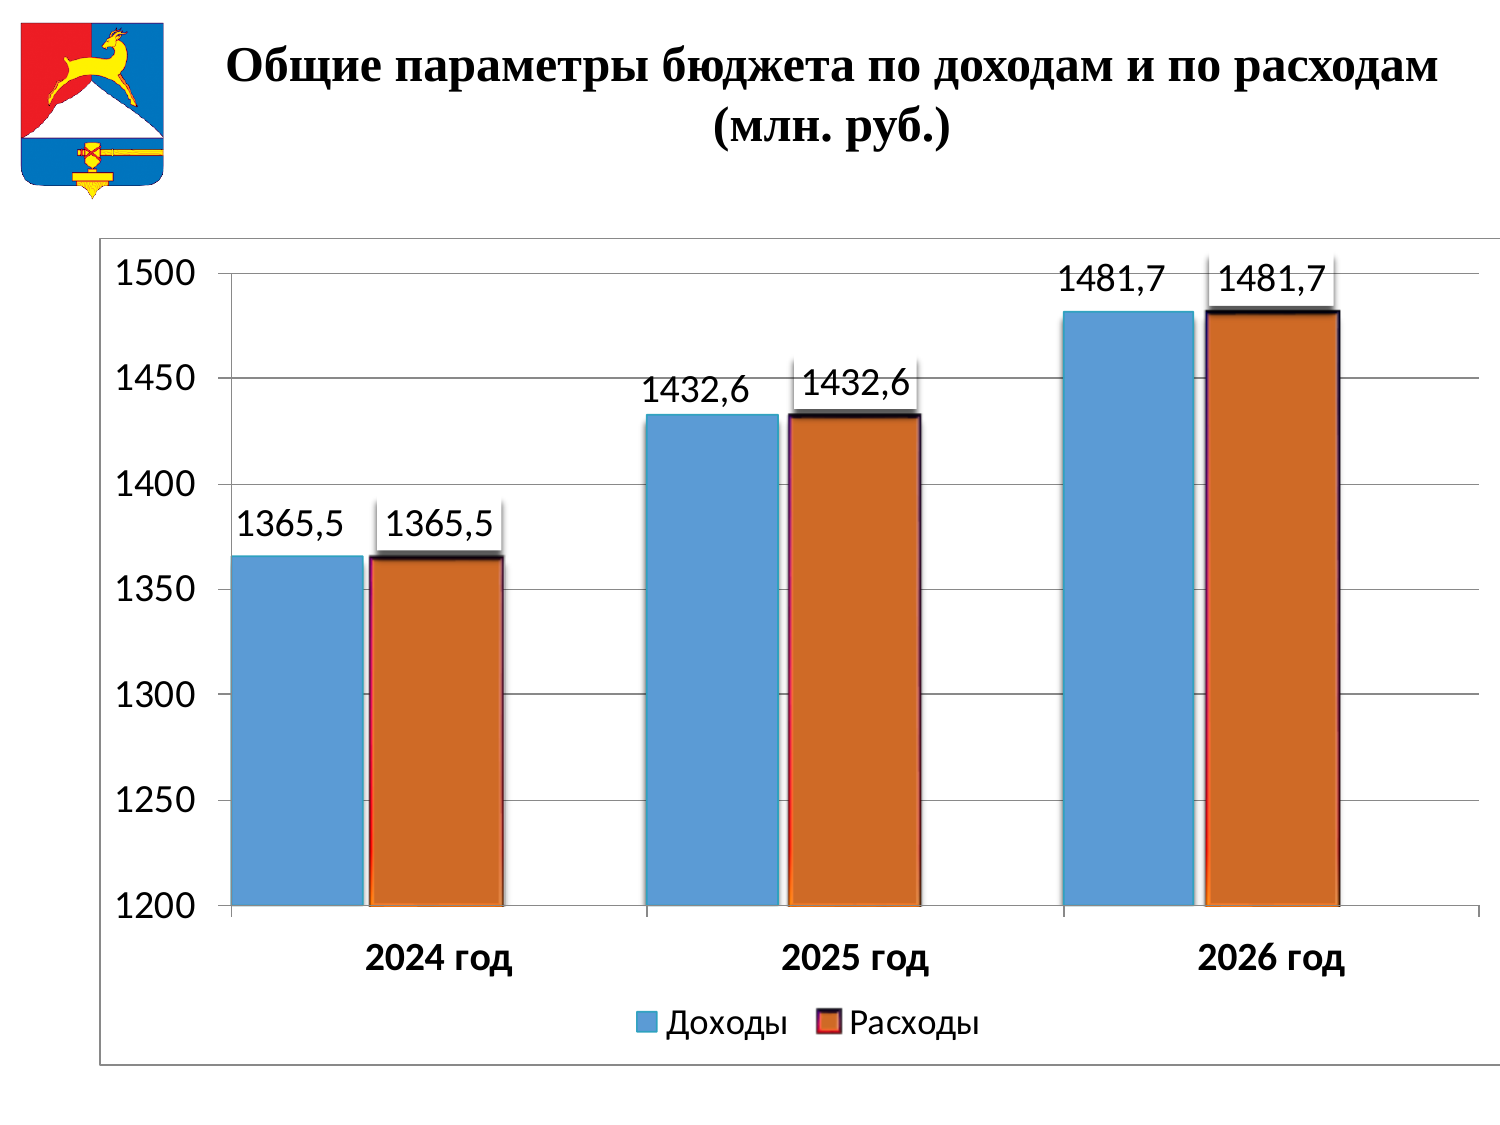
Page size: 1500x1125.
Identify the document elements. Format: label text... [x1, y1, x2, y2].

picture [20, 22, 165, 200]
text_box Общие параметры бюджета по доходам и по расходам (млн. руб.) [163, 24, 1500, 220]
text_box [90, 229, 1500, 1071]
